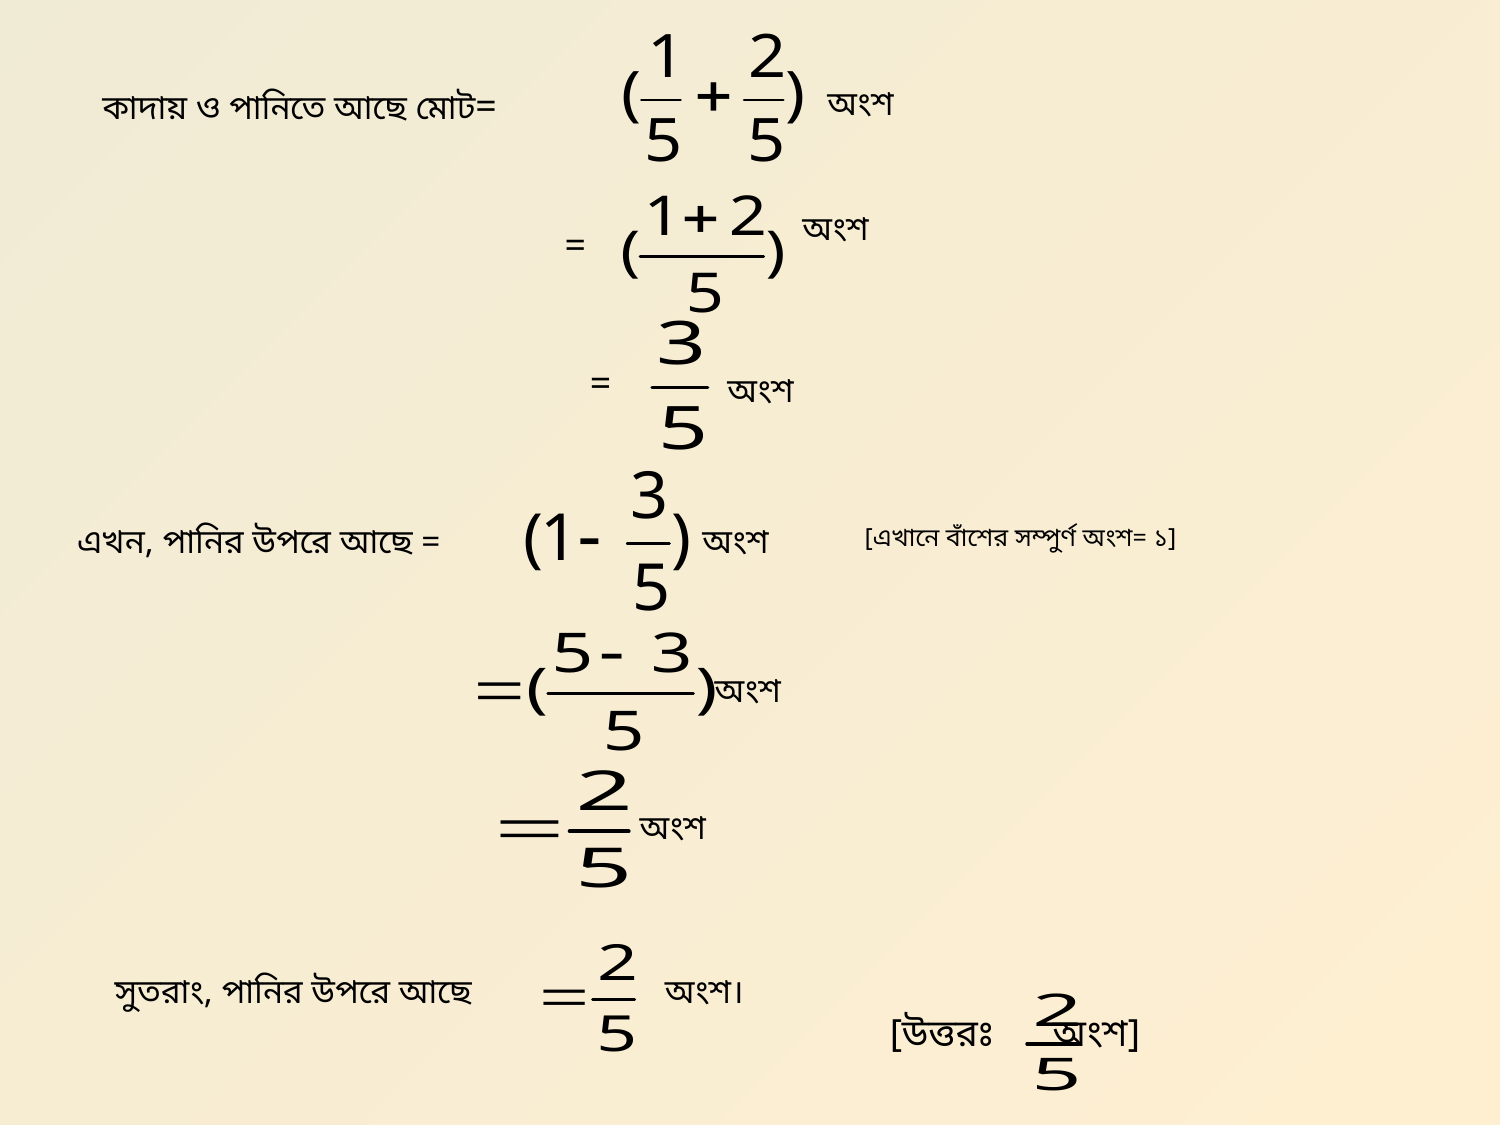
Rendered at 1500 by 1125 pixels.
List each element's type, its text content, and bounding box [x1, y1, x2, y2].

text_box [474, 762, 776, 901]
text_box [এখানে বাঁশের সম্পুর্ণ অংশ= ১] [849, 514, 1313, 560]
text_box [459, 624, 851, 763]
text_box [62, 462, 838, 626]
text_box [99, 937, 788, 1063]
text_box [574, 312, 863, 463]
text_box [87, 24, 988, 176]
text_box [549, 187, 938, 326]
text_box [874, 987, 1388, 1101]
